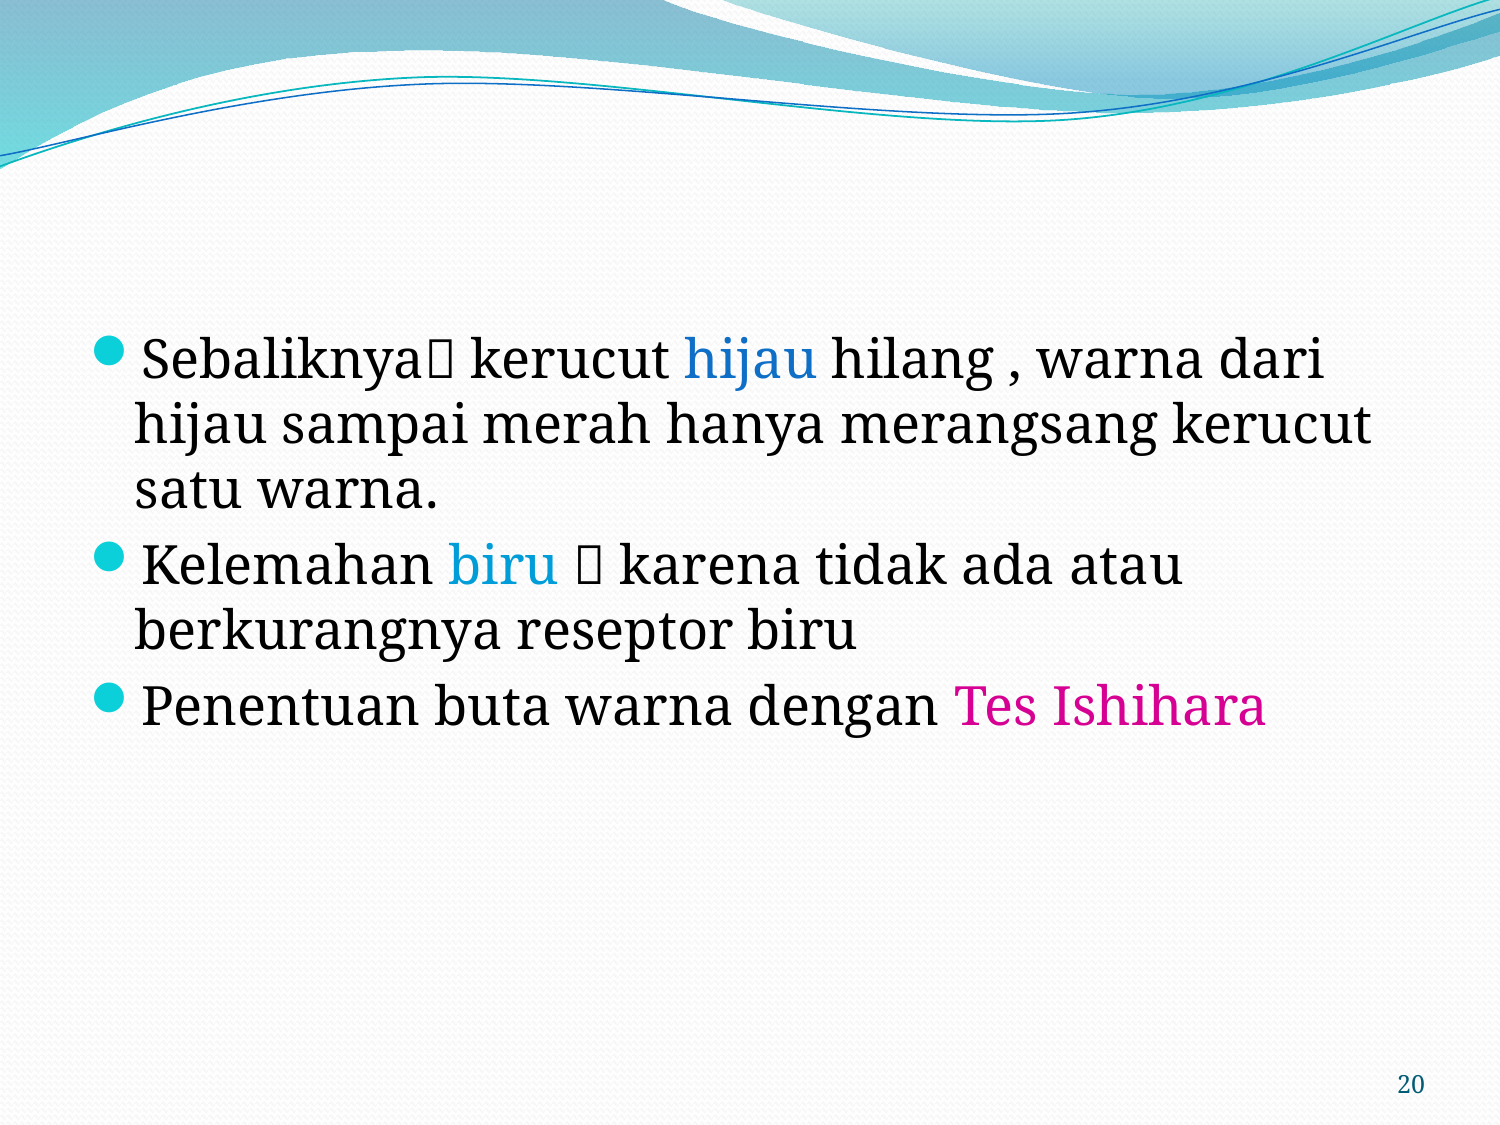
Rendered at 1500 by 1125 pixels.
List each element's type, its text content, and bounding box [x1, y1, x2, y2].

list Sebaliknya kerucut hijau hilang , warna dari hijau sampai merah hanya merangsang kerucut satu warna. Kelemahan biru  karena tidak ada atau berkurangnya reseptor biru Penentuan buta warna dengan Tes Ishihara [75, 317, 1425, 1038]
slide_number 20 [1299, 1042, 1425, 1103]
